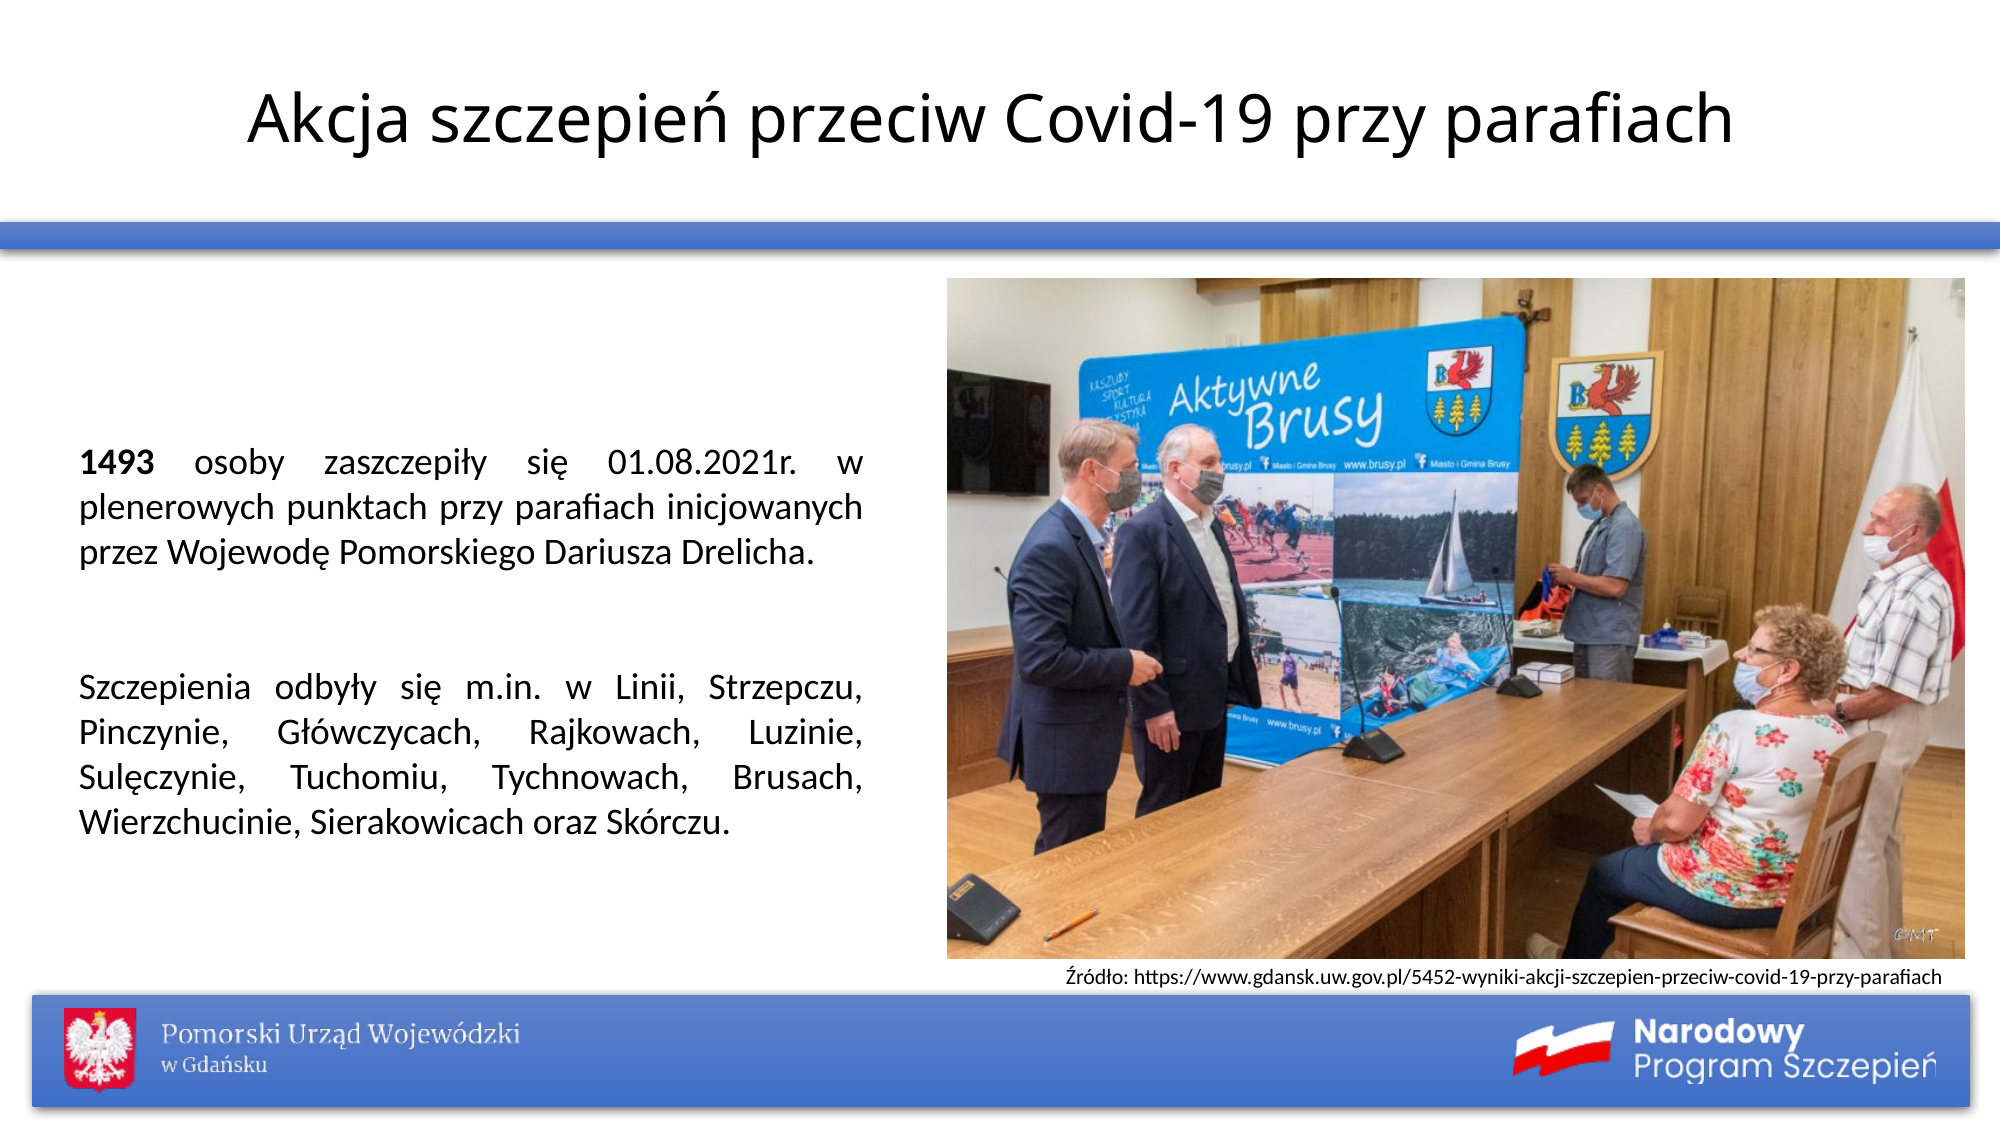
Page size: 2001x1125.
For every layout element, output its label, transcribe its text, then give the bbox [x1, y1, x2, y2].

text_box [0, 221, 2000, 250]
text_box 1493 osoby zaszczepiły się 01.08.2021r. w plenerowych punktach przy parafiach inicjowanych przez Wojewodę Pomorskiego Dariusza Drelicha. Szczepienia odbyły się m.in. w Linii, Strzepczu, Pinczynie, Główczycach, Rajkowach, Luzinie, Sulęczynie, Tuchomiu, Tychnowach, Brusach, Wierzchucinie, Sierakowicach oraz Skórczu. [63, 429, 879, 850]
title Akcja szczepień przeciw Covid-19 przy parafiach [138, 12, 1864, 216]
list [1512, 1018, 1936, 1084]
picture [947, 278, 1965, 959]
text_box [32, 995, 1970, 1107]
picture [63, 1008, 525, 1094]
text_box Źródło: https://www.gdansk.uw.gov.pl/5452-wyniki-akcji-szczepien-przeciw-covid-19-przy-parafiach [1051, 955, 2000, 997]
